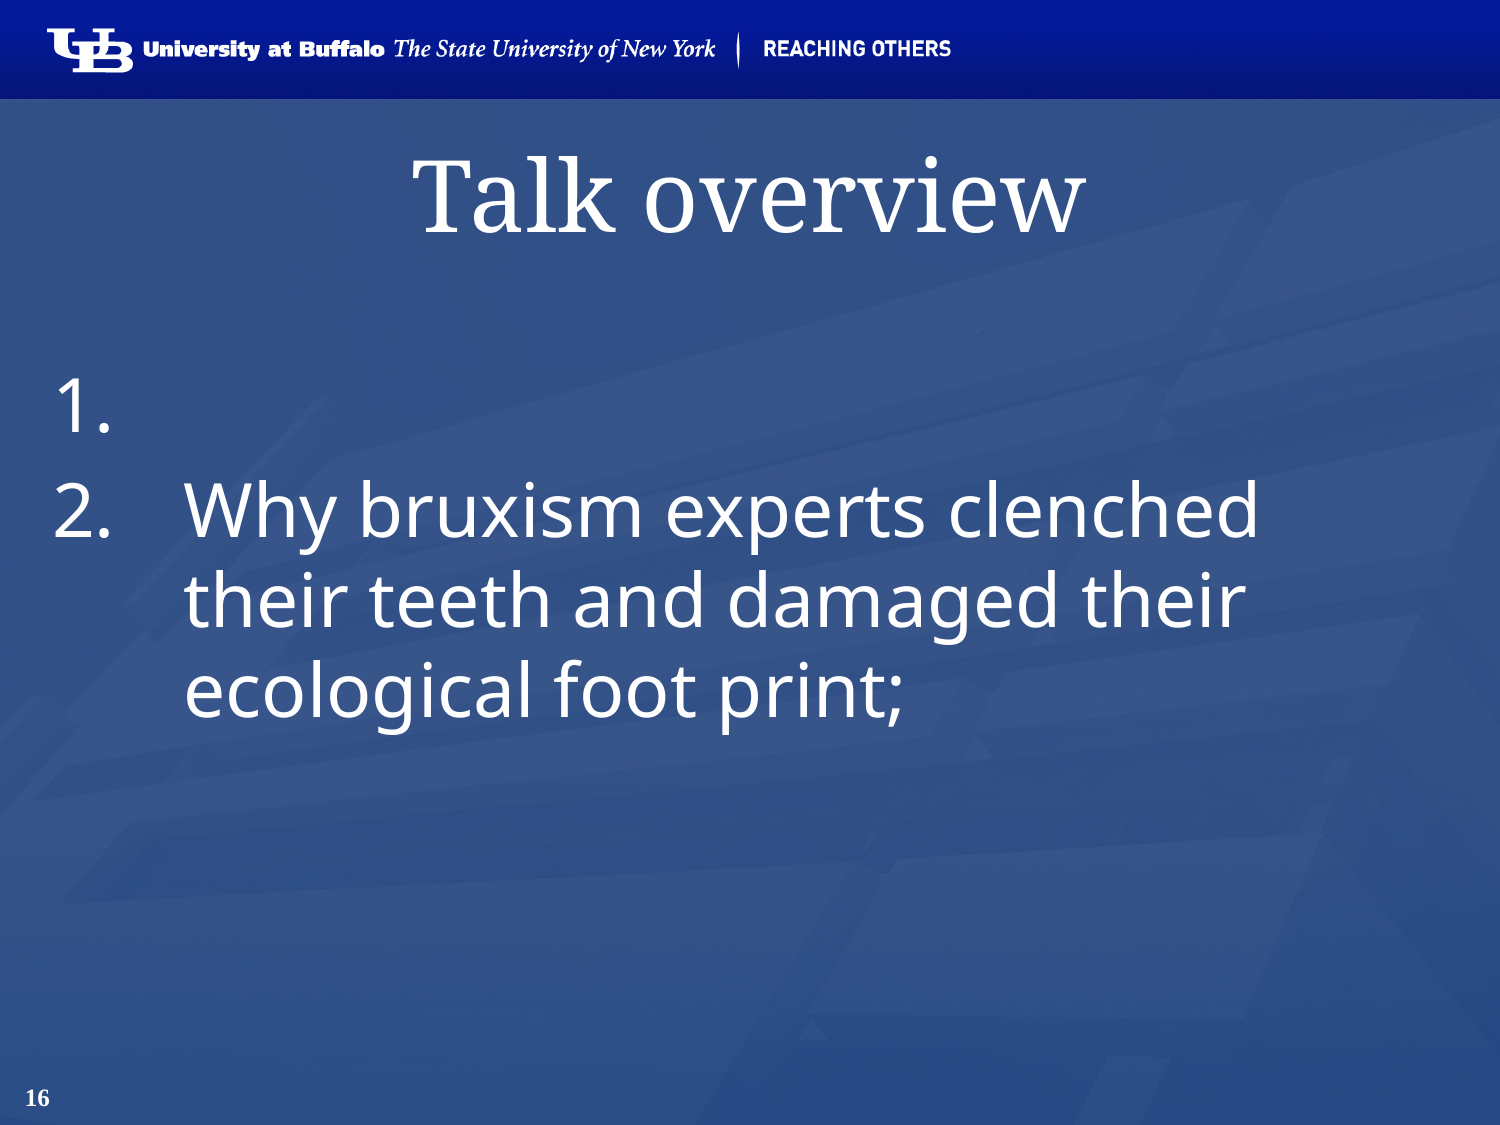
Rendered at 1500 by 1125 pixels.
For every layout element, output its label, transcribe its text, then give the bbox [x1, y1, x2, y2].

title Talk overview [37, 125, 1463, 250]
slide_number 16 [0, 1062, 50, 1112]
list Why bruxism experts clenched their teeth and damaged their ecological foot print; [37, 350, 1463, 1088]
picture [0, 0, 1500, 99]
